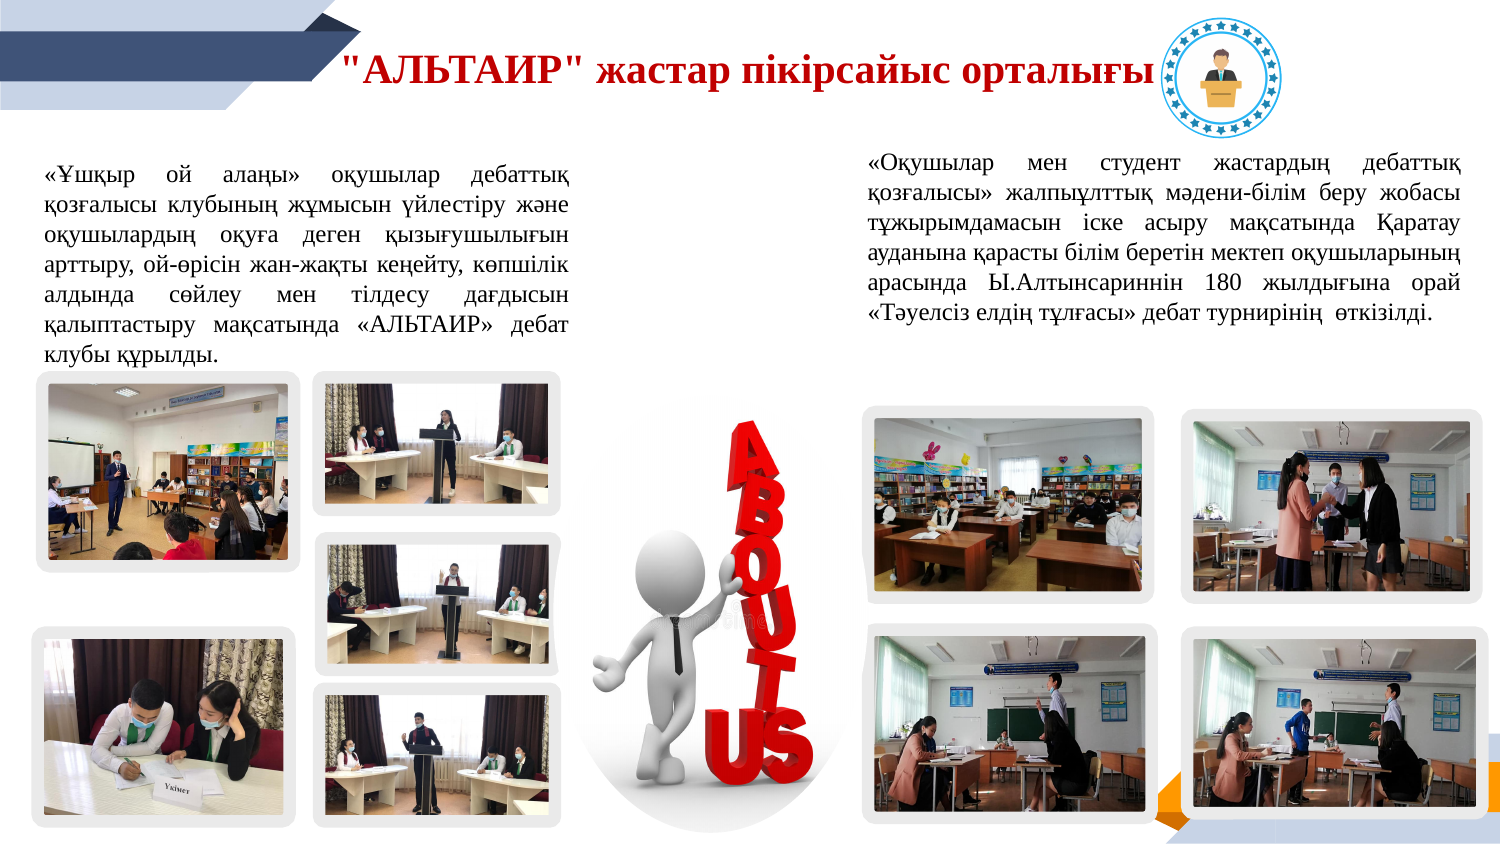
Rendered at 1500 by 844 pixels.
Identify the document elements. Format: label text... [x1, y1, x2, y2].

picture [1186, 632, 1483, 814]
picture [1186, 414, 1477, 598]
picture [1160, 17, 1282, 139]
picture [41, 377, 295, 567]
text_box «Оқушылар мен студент жастардың дебаттық қозғалысы» жалпыұлттық мәдени-білім беру жобасы тұжырымдамасын іске асыру мақсатында Қаратау ауданына қарасты білім беретін мектеп оқушыларының арасында Ы.Алтынсариннін 180 жылдығына орай «Тәуелсіз елдің тұлғасы» дебат турнирінің өткізілді. [852, 138, 1477, 333]
text_box «Ұшқыр ой алаңы» оқушылар дебаттық қозғалысы клубының жұмысын үйлестіру және оқушылардың оқуға деген қызығушылығын арттыру, ой-өрісін жан-жақты кеңейту, көпшілік алдында сөйлеу мен тілдесу дағдысын қалыптастыру мақсатында «АЛЬТАИР» дебат клубы құрылды. [29, 150, 585, 375]
text_box "АЛЬТАИР" жастар пікірсайыс орталығы [324, 34, 1155, 99]
picture [318, 377, 1152, 834]
picture [37, 632, 290, 822]
